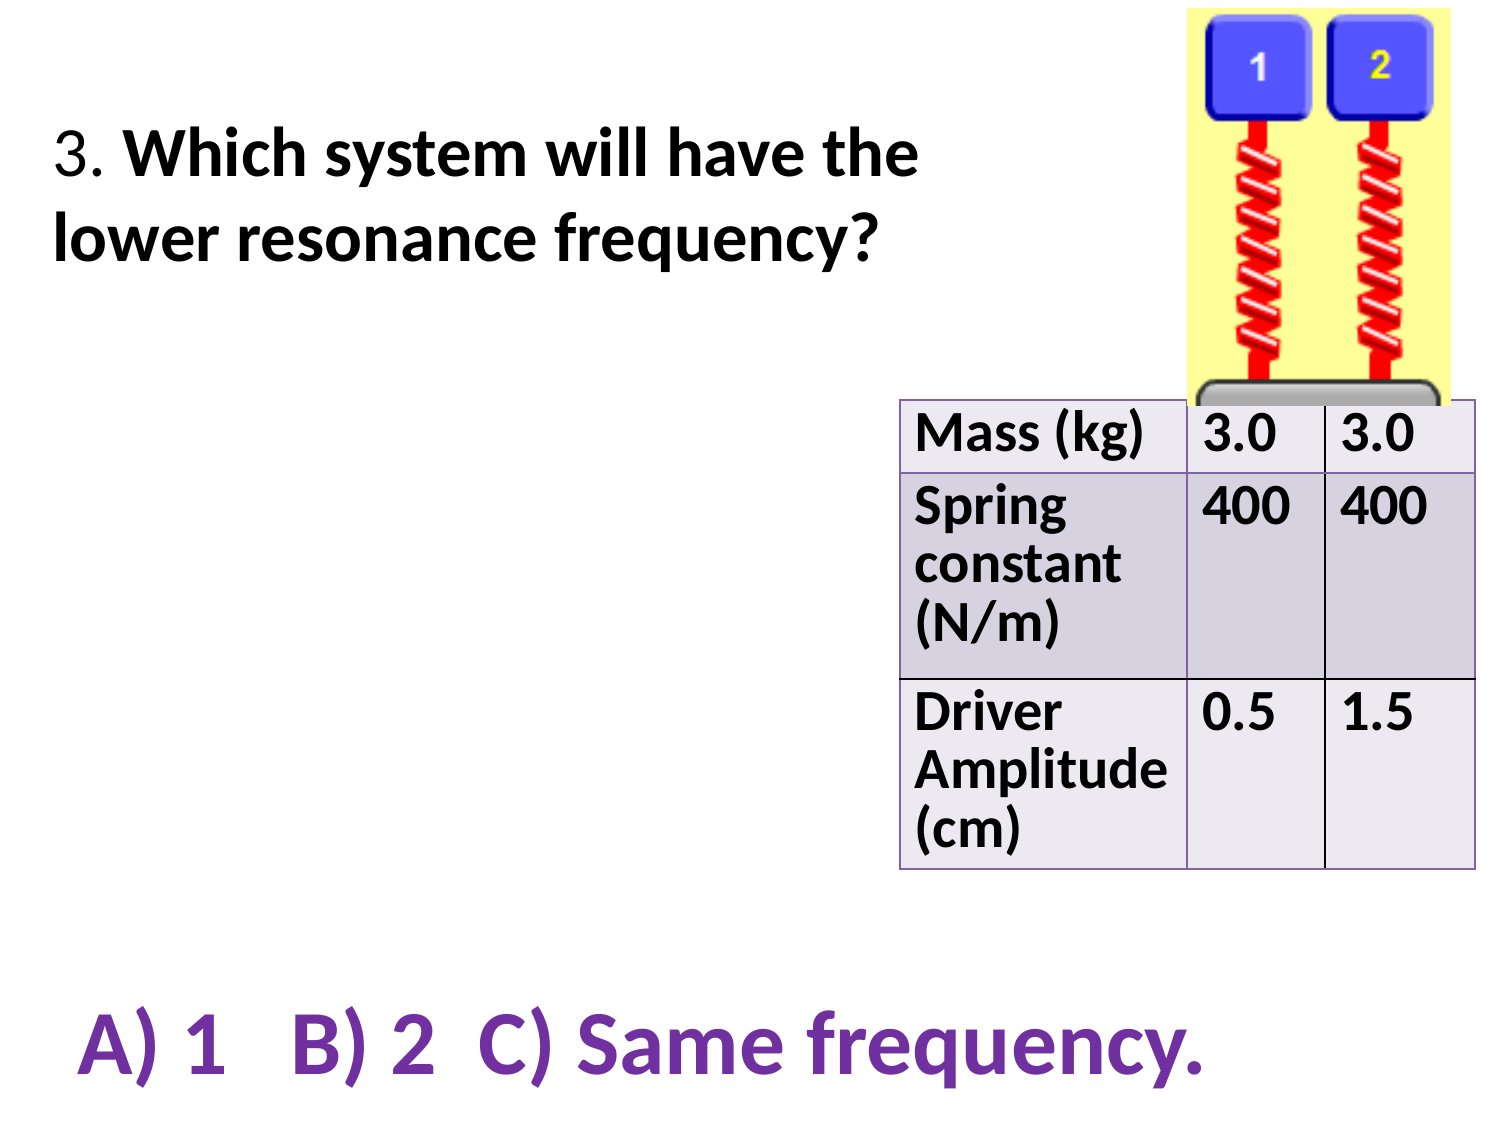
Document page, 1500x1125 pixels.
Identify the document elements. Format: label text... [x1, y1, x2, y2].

table_cell 1.5 [1326, 680, 1474, 868]
table_cell 400 [1326, 474, 1474, 678]
picture [1187, 8, 1451, 406]
table_cell 0.5 [1188, 680, 1324, 868]
table_header 3.0 [1326, 401, 1474, 472]
table_cell Driver Amplitude (cm) [901, 680, 1186, 868]
title 3. Which system will have the lower resonance frequency? [37, 96, 1113, 285]
table_header Mass (kg) [901, 401, 1186, 472]
text_box A) 1 B) 2 C) Same frequency. [62, 975, 1500, 1101]
table_header 3.0 [1188, 413, 1324, 472]
table_cell 400 [1188, 474, 1324, 678]
table_cell Spring constant (N/m) [901, 474, 1186, 678]
